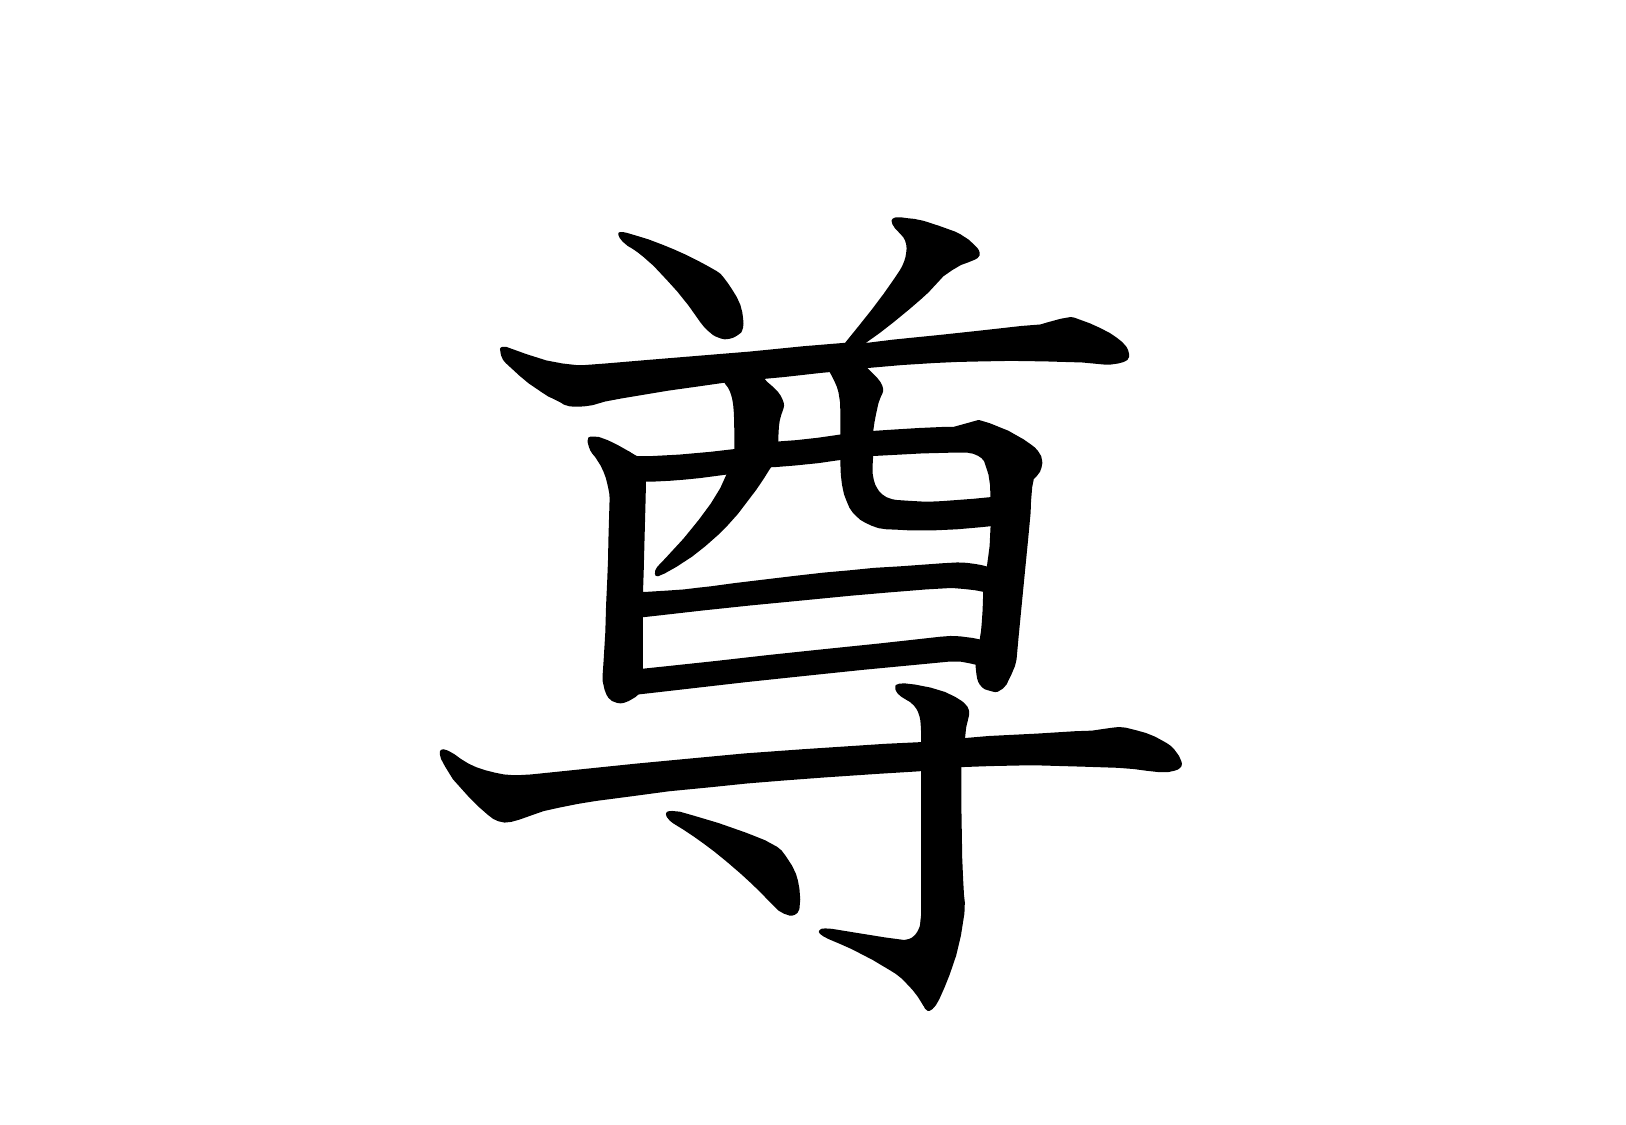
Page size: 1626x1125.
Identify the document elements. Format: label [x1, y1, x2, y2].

text_box [439, 217, 1183, 1012]
